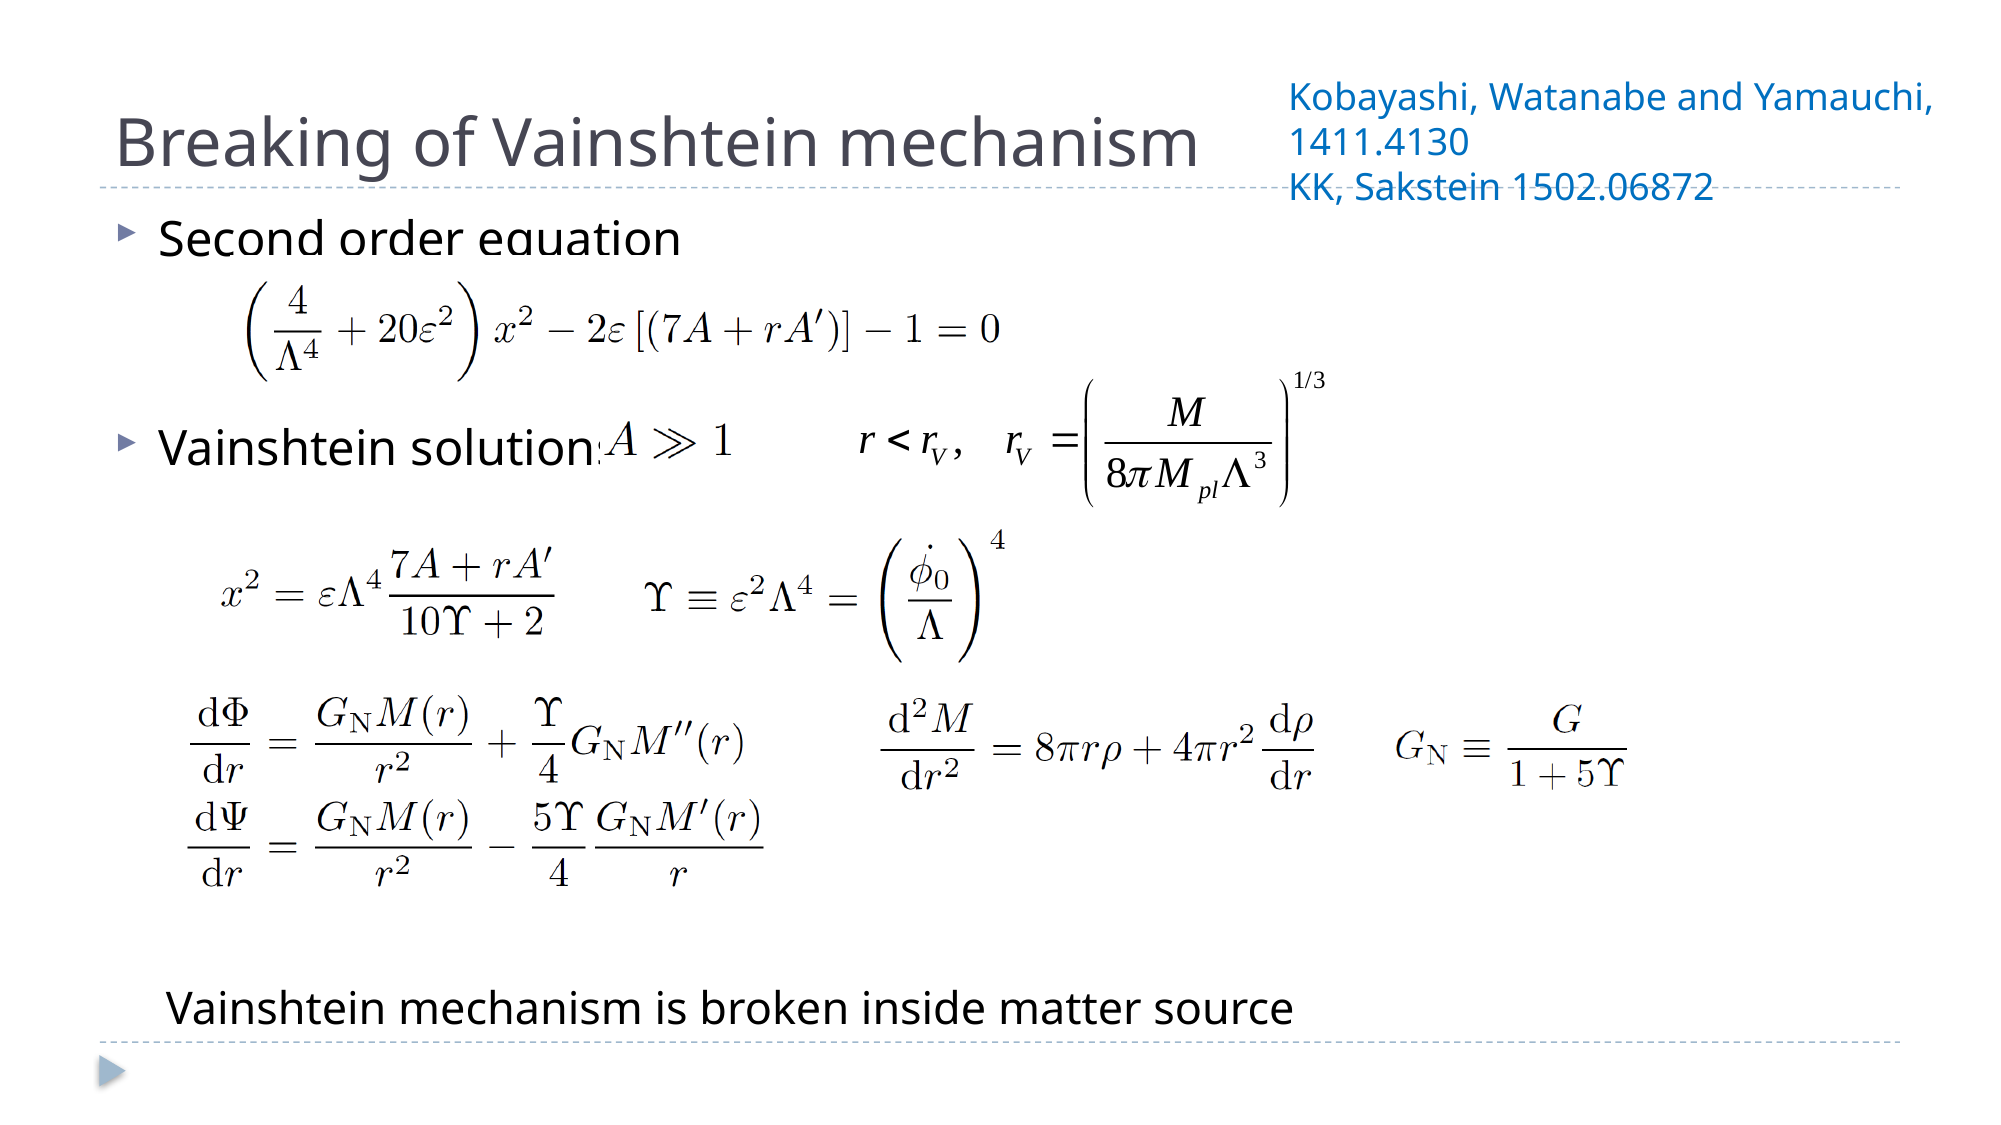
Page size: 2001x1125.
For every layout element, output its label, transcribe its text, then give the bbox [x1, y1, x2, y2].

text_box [851, 359, 1334, 516]
title Breaking of Vainshtein mechanism [99, 24, 1900, 188]
text_box Kobayashi, Watanabe and Yamauchi, 1411.4130 KK, Sakstein 1502.06872 [1273, 65, 2000, 216]
picture [1384, 684, 1630, 812]
picture [229, 255, 1004, 478]
picture [171, 673, 767, 906]
picture [862, 678, 1319, 815]
picture [203, 526, 556, 665]
list Second order equation Vainshtein solutions Vainshtein mechanism is broken inside matter source [99, 200, 1900, 1046]
picture [635, 516, 1012, 667]
